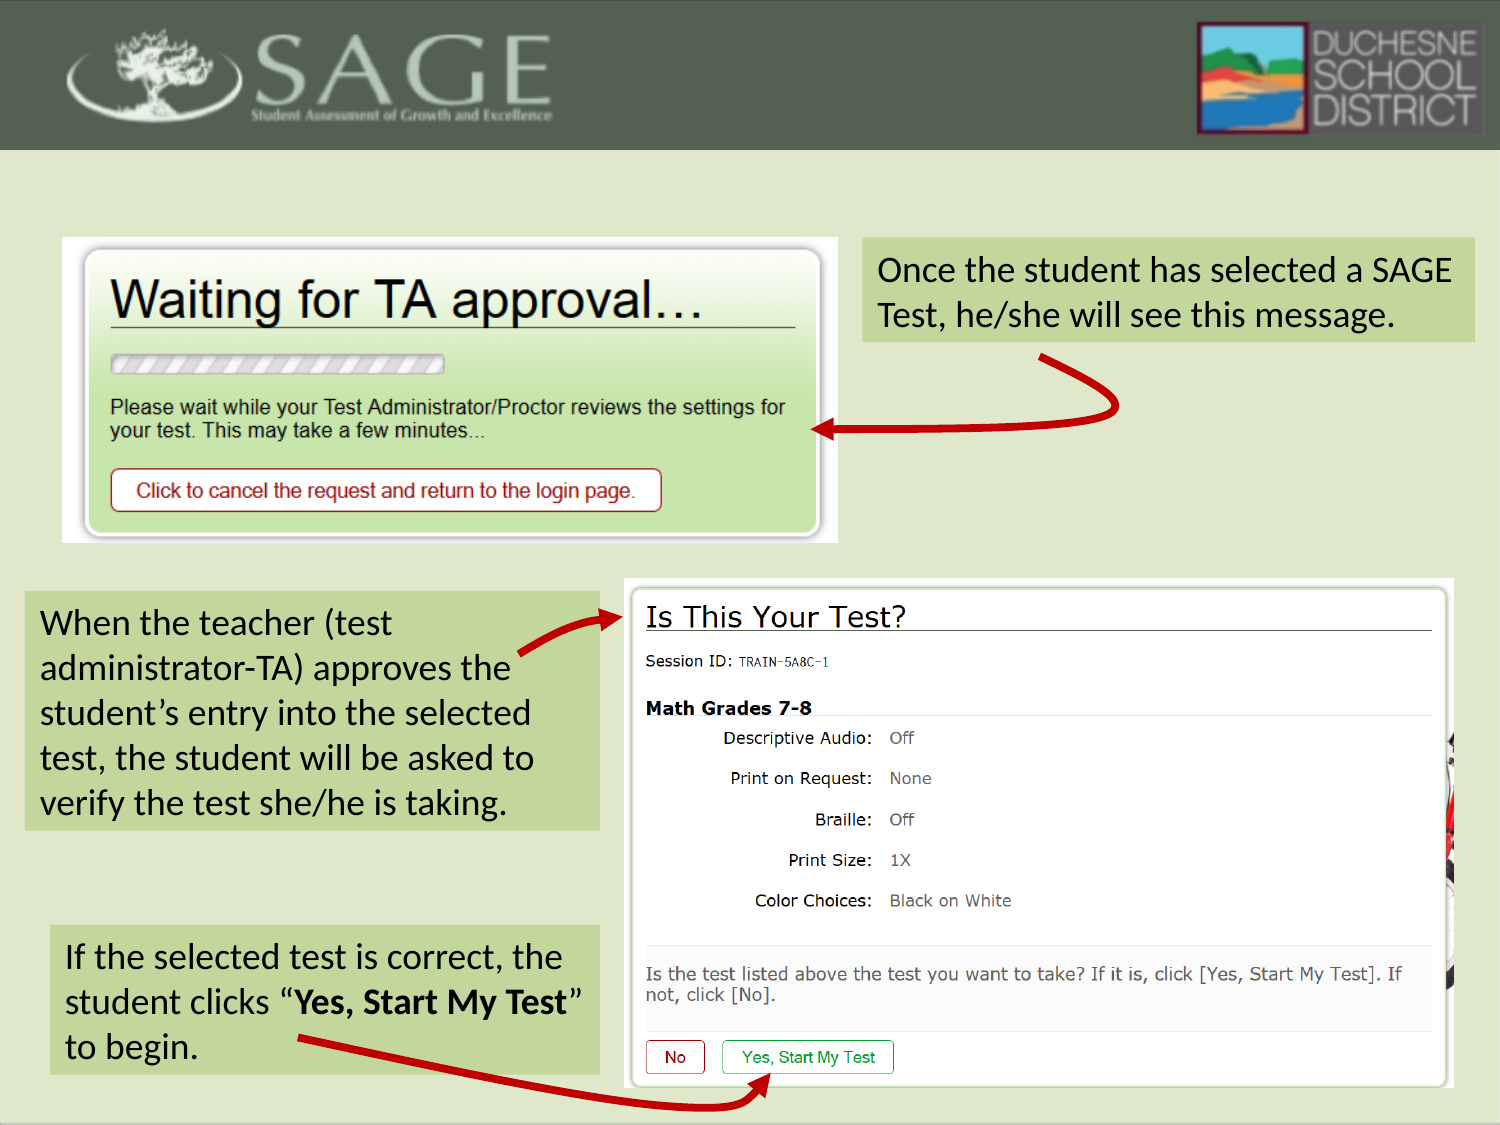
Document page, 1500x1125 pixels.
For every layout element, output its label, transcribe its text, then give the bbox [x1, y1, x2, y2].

picture [0, 0, 1500, 1125]
text_box When the teacher (test administrator-TA) approves the student’s entry into the selected test, the student will be asked to verify the test she/he is taking. [24, 590, 600, 831]
text_box [517, 611, 619, 656]
text_box If the selected test is correct, the student clicks “Yes, Start My Test” to begin. [50, 924, 600, 1075]
text_box Once the student has selected a SAGE Test, he/she will see this message. [862, 237, 1475, 343]
text_box [841, 354, 1118, 432]
text_box [297, 1035, 753, 1110]
